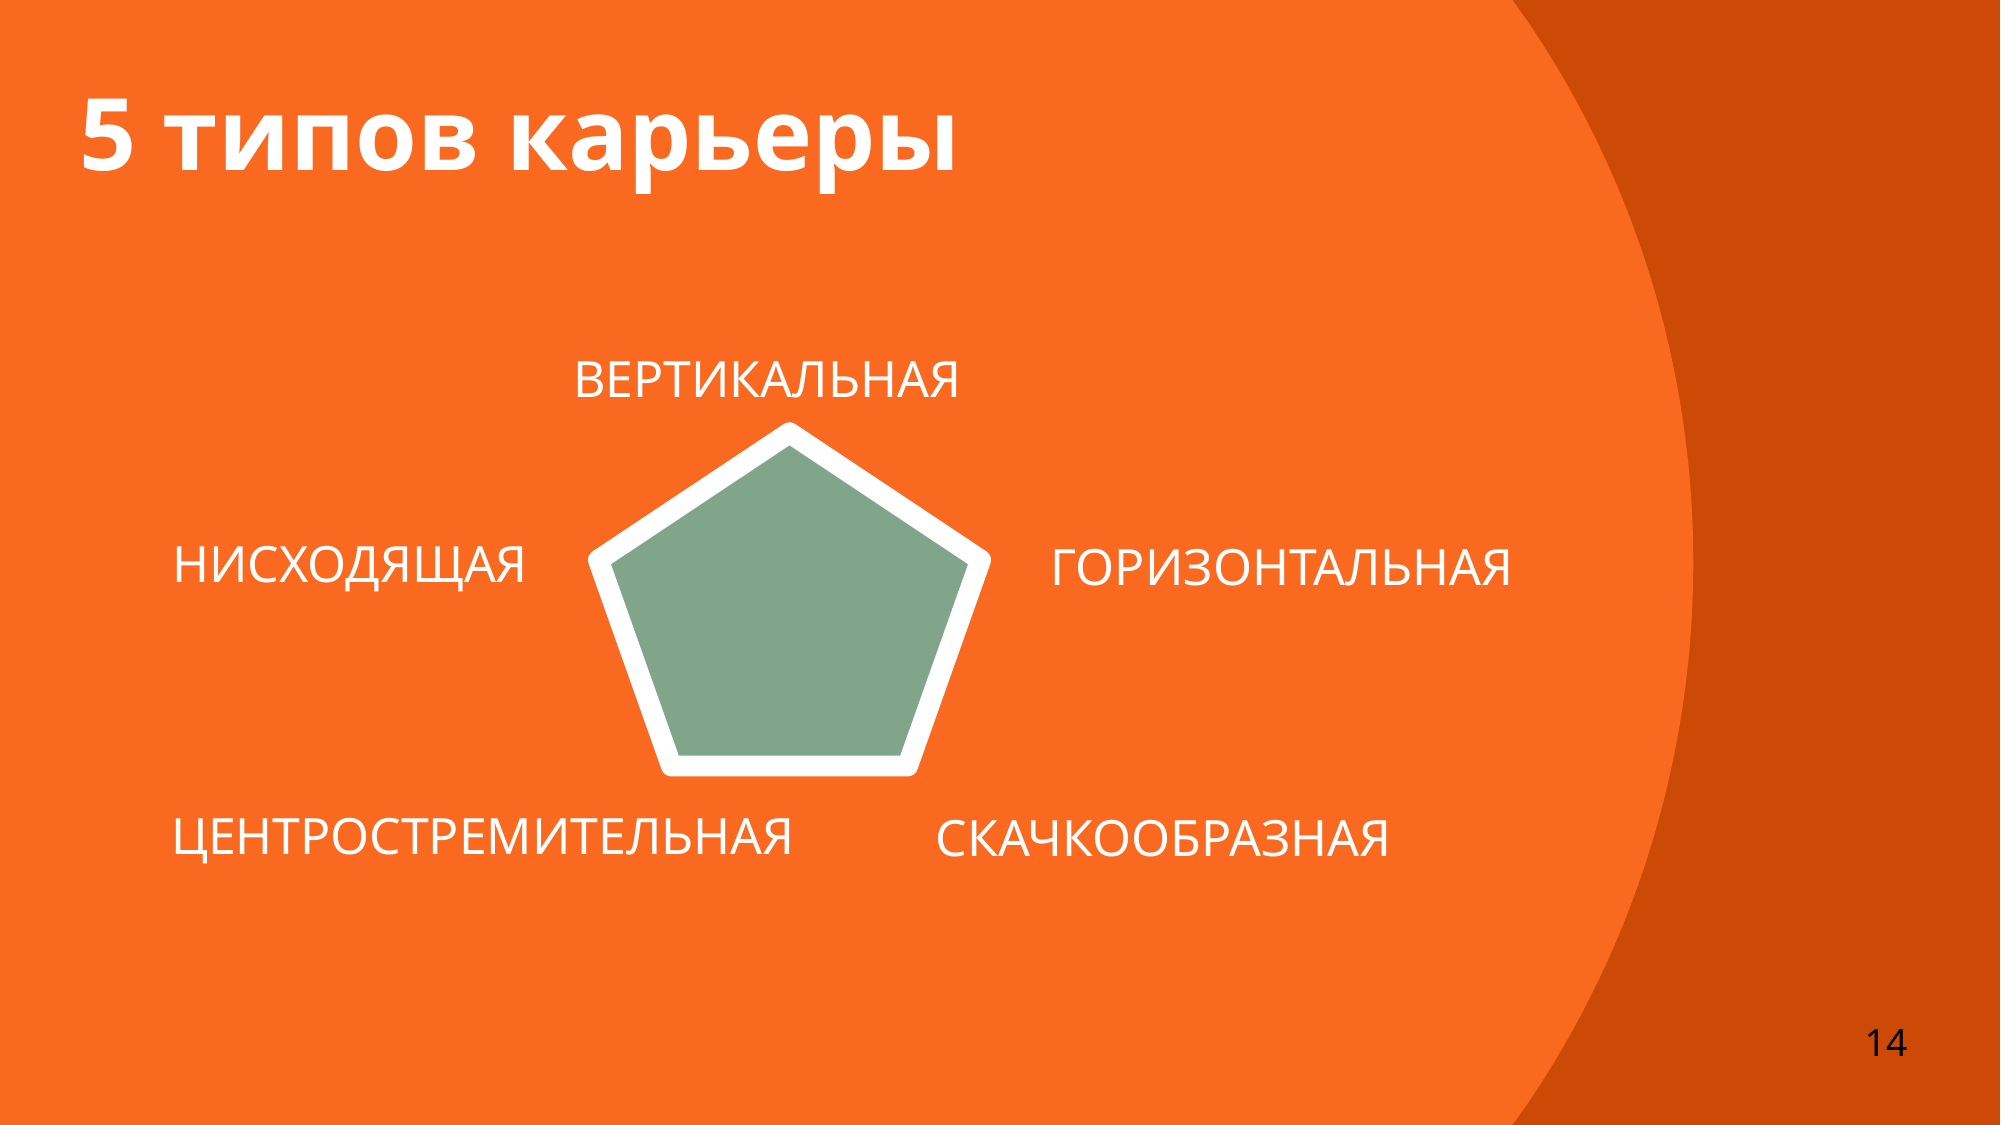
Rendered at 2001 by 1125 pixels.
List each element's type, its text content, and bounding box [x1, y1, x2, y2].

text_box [42, 340, 1572, 934]
title 5 типов карьеры [79, 93, 1609, 191]
text_box 14 [1584, 1011, 1923, 1072]
